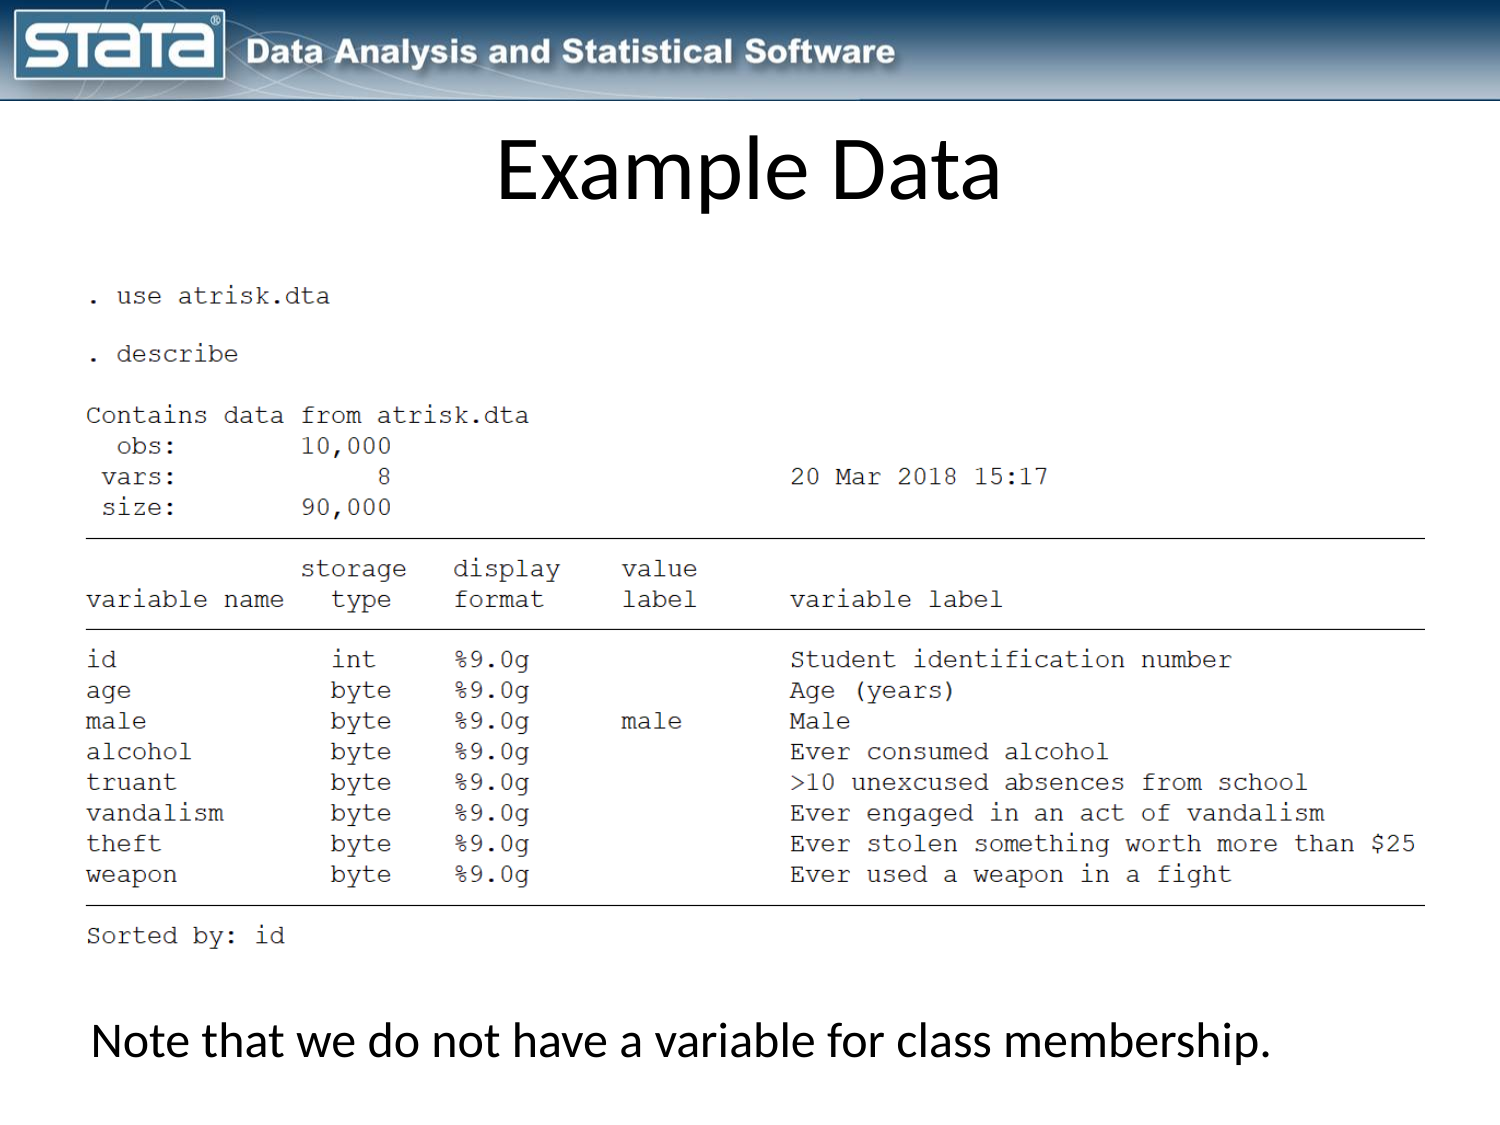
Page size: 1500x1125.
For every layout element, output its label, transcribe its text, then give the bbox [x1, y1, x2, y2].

text_box Note that we do not have a variable for class membership. [75, 1000, 1288, 1076]
picture [0, 0, 1500, 99]
title Example Data [0, 99, 1500, 225]
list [74, 274, 1426, 951]
